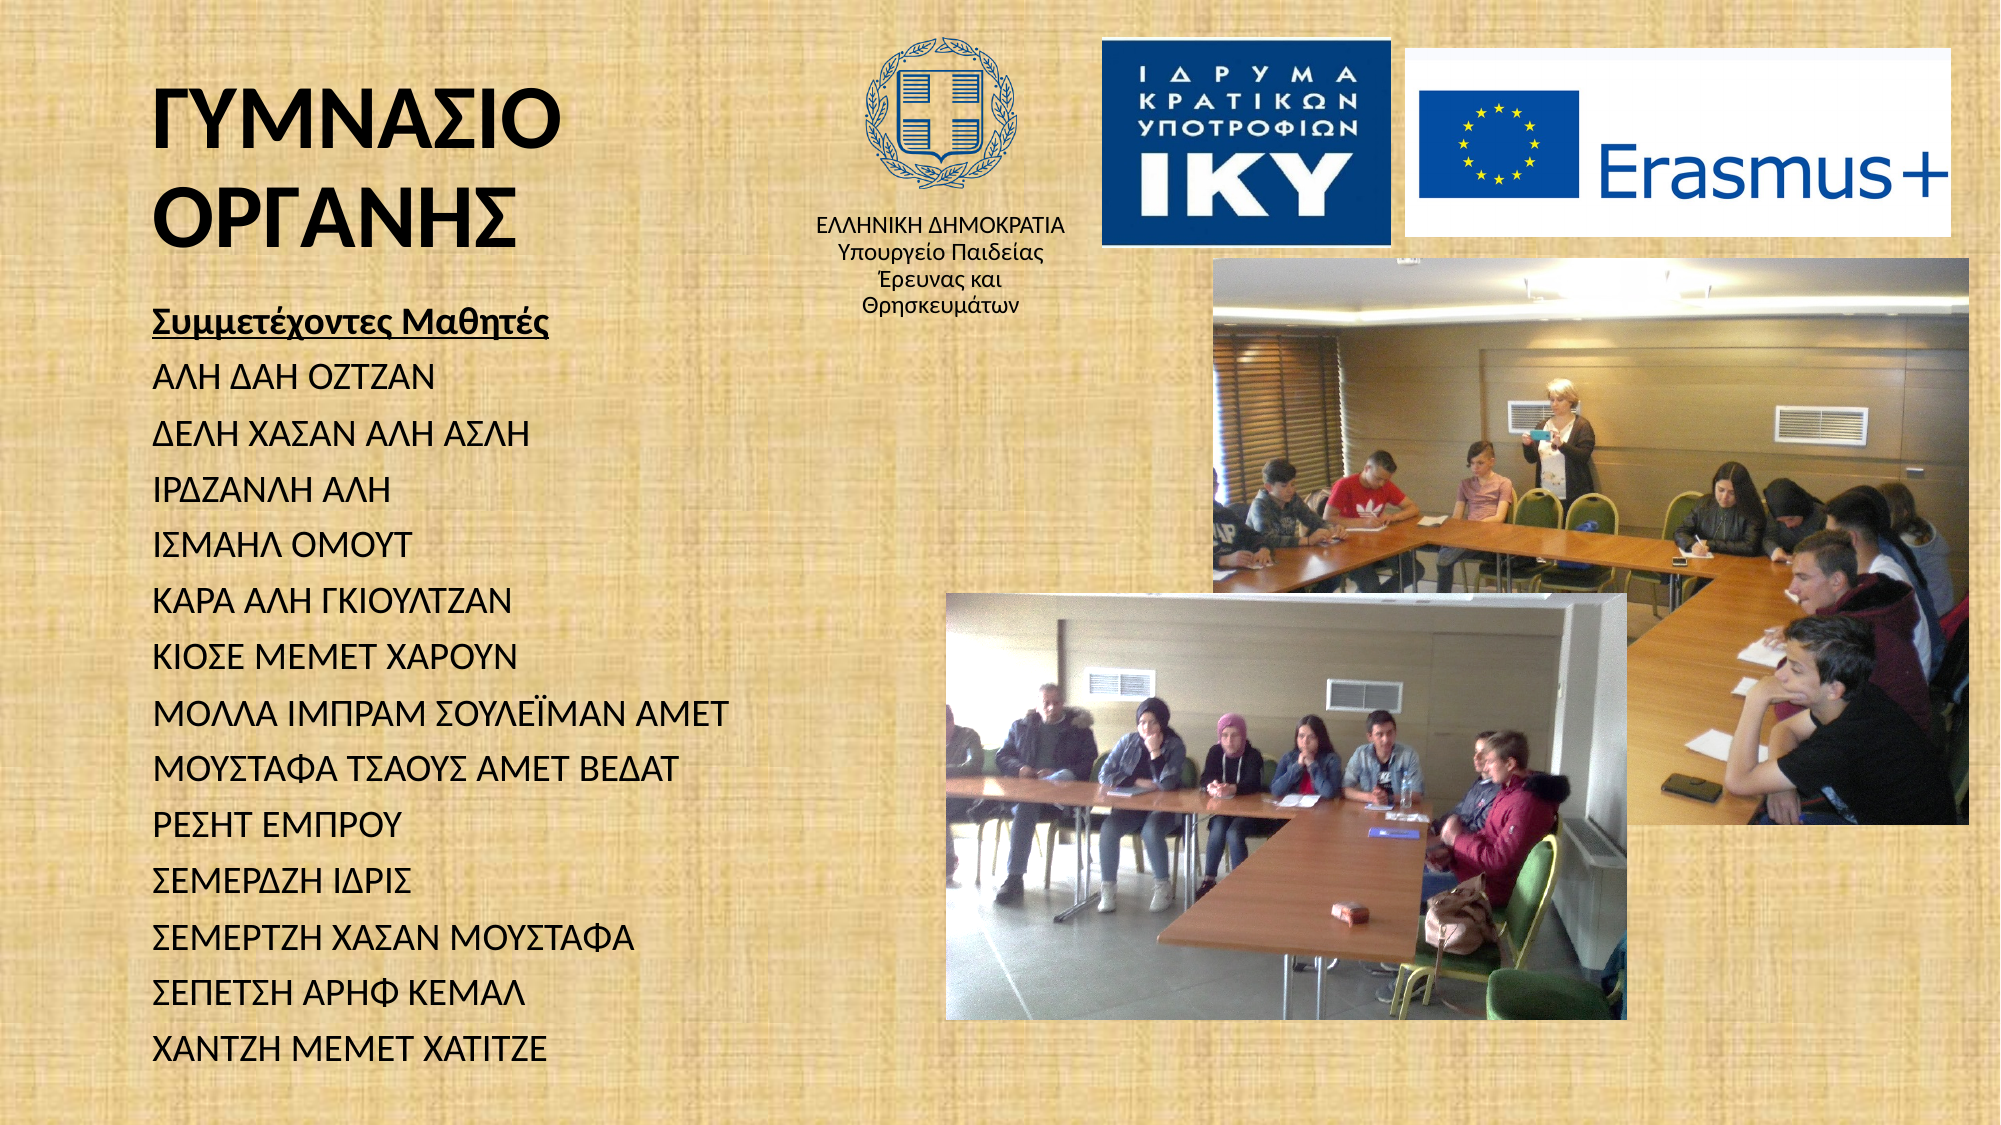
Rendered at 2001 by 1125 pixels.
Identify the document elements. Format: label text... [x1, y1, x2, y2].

text_box ΕΛΛΗΝΙΚΗ ΔΗΜΟΚΡΑΤΙΑ Υπουργείο Παιδείας Έρευνας και Θρησκευμάτων [783, 204, 1098, 352]
picture [0, 0, 2001, 1125]
title ΓΥΜΝΑΣΙΟ ΟΡΓΑΝΗΣ [137, 59, 924, 278]
list Συμμετέχοντες Μαθητές ΑΛΗ ΔΑΗ ΟΖΤΖΑΝ ΔΕΛΗ ΧΑΣΑΝ ΑΛΗ ΑΣΛΗ ΙΡΔΖΑΝΛΗ ΑΛΗ ΙΣΜΑΗΛ ΟΜΟΥΤ ΚΑΡΑ ΑΛΗ ΓΚΙΟΥΛΤΖΑΝ ΚΙΟΣΕ ΜΕΜΕΤ ΧΑΡΟΥΝ ΜΟΛΛΑ ΙΜΠΡΑΜ ΣΟΥΛΕΪΜΑΝ ΑΜΕΤ ΜΟΥΣΤΑΦΑ ΤΣΑΟΥΣ ΑΜΕΤ ΒΕΔΑΤ ΡΕΣΗΤ ΕΜΠΡΟΥ ΣΕΜΕΡΔΖΗ ΙΔΡΙΣ ΣΕΜΕΡΤΖΗ ΧΑΣΑΝ ΜΟΥΣΤΑΦΑ ΣΕΠΕΤΣΗ ΑΡΗΦ ΚΕΜΑΛ ΧΑΝΤΖΗ ΜΕΜΕΤ ΧΑΤΙΤΖΕ [137, 292, 1134, 1080]
